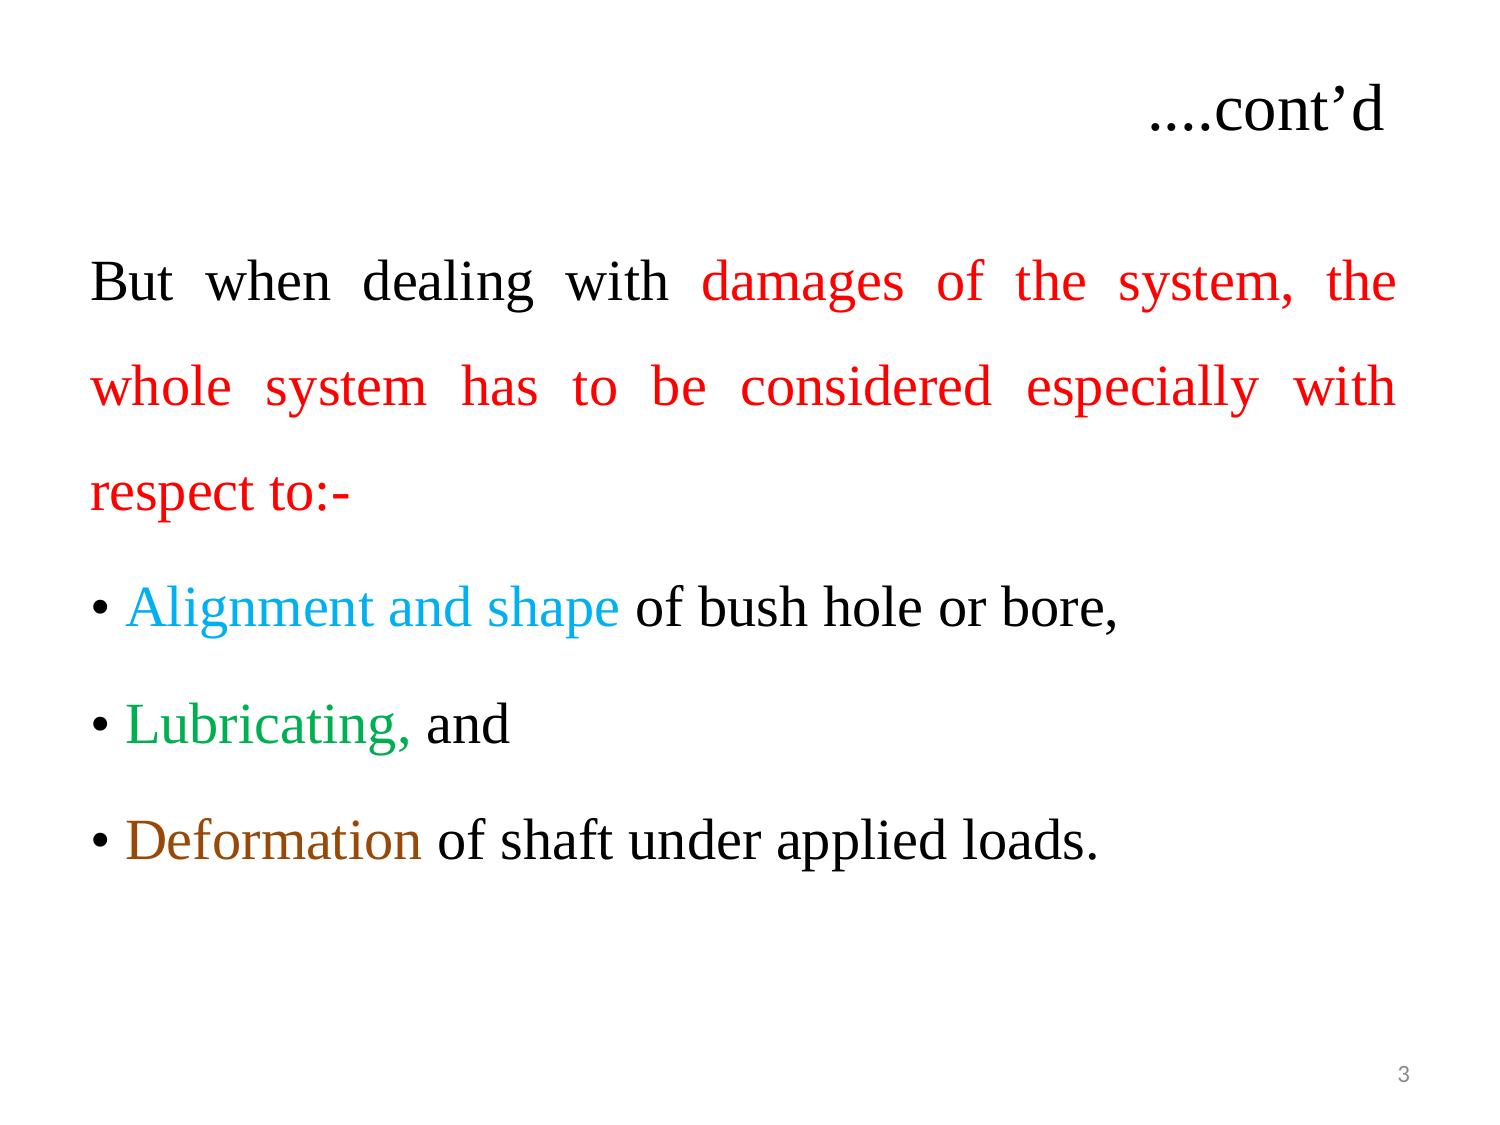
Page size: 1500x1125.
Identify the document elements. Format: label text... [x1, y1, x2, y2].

list But when dealing with damages of the system, the whole system has to be considered especially with respect to:- • Alignment and shape of bush hole or bore, • Lubricating, and • Deformation of shaft under applied loads. [75, 200, 1413, 1005]
slide_number 3 [1074, 1042, 1425, 1103]
title ....cont’d [75, 45, 1400, 163]
